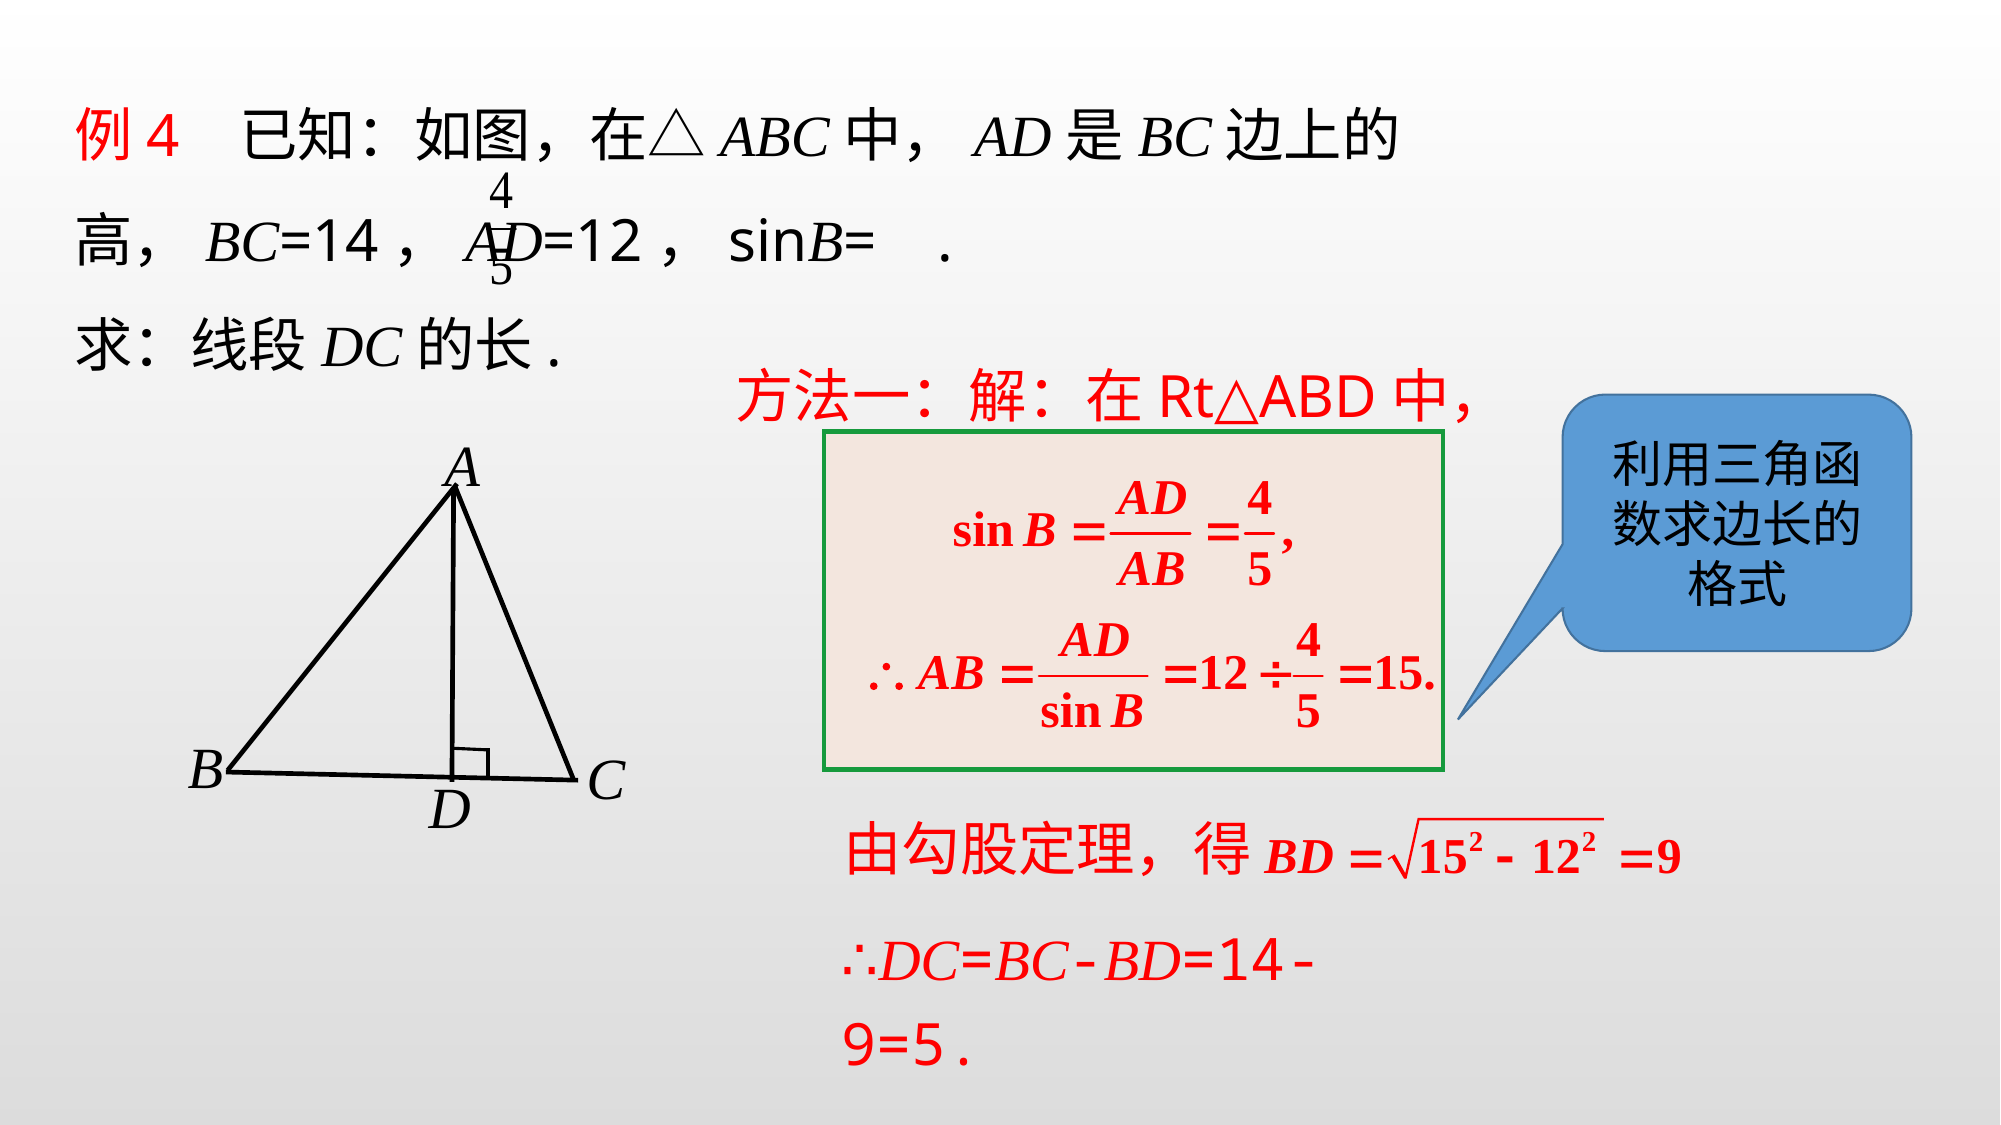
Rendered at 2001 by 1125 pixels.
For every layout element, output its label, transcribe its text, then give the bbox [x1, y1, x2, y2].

text_box 利用三角函数求边长的格式 [1457, 393, 1913, 721]
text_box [864, 605, 1445, 740]
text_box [59, 55, 1614, 389]
text_box ∴DC=BC-BD=14-9=5. [826, 900, 1401, 1085]
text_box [946, 463, 1301, 597]
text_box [172, 421, 646, 849]
text_box 方法一：解：在Rt△ABD中， [721, 389, 1482, 437]
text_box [828, 804, 1689, 891]
text_box [823, 437, 1444, 771]
